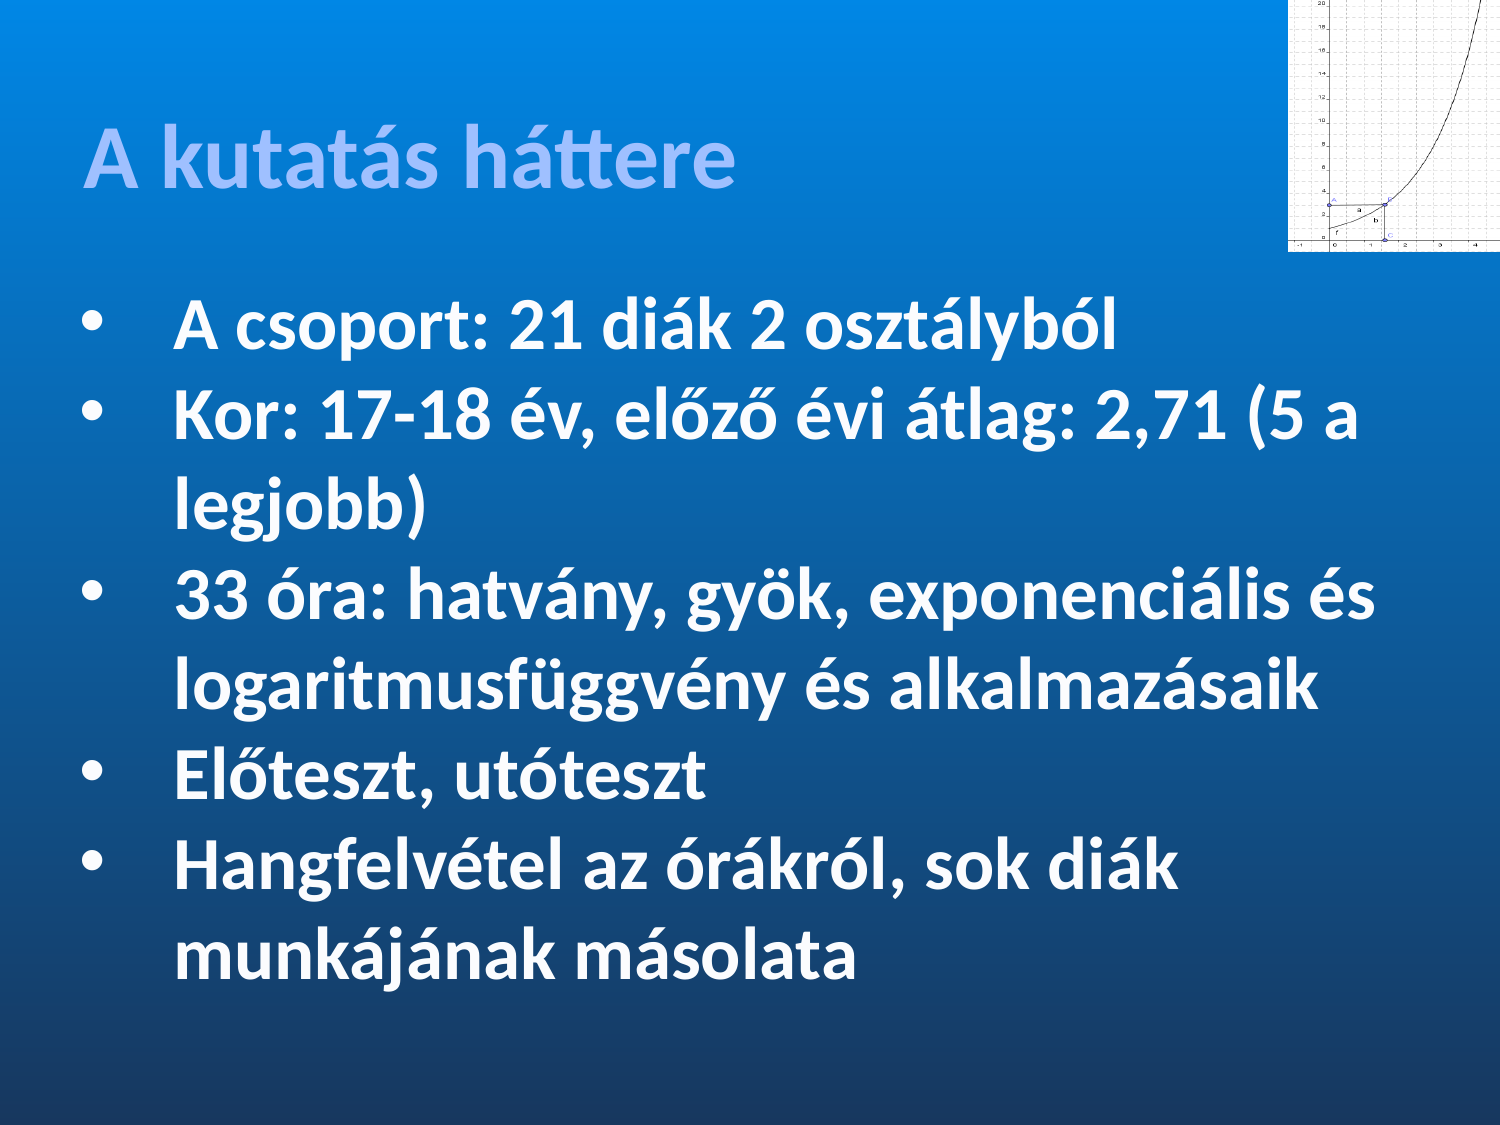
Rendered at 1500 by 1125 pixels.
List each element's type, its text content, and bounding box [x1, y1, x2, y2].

text_box A kutatás háttere [69, 89, 754, 215]
picture [1288, 0, 1500, 253]
text_box A csoport: 21 diák 2 osztályból Kor: 17-18 év, előző évi átlag: 2,71 (5 a legjobb) 33 óra: hatvány, gyök, exponenciális és logaritmusfüggvény és alkalmazásaik Előteszt, utóteszt Hangfelvétel az órákról, sok diák munkájának másolata [64, 267, 1471, 1002]
